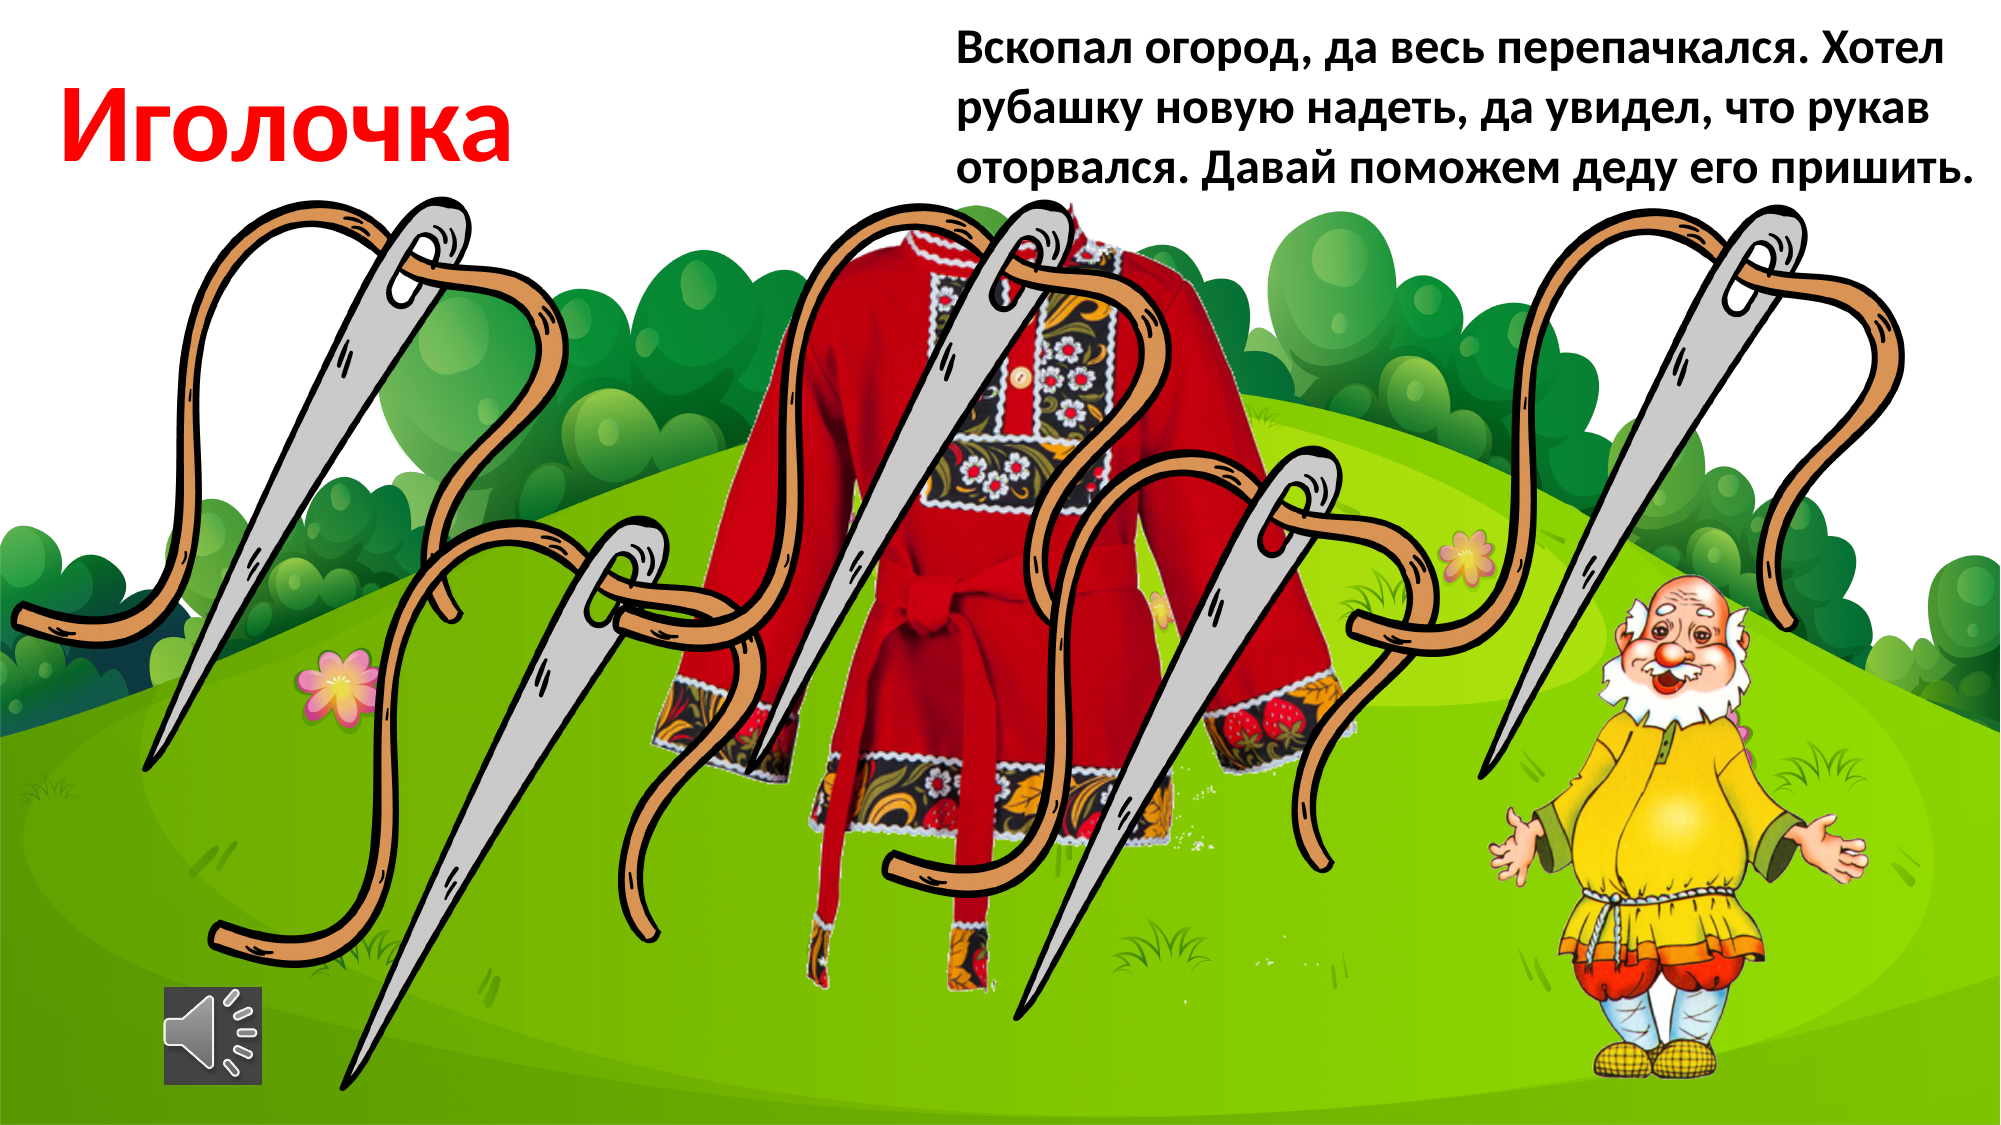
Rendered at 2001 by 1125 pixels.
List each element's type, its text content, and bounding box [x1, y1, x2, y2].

text_box Иголочка [43, 42, 579, 150]
text_box Вскопал огород, да весь перепачкался. Хотел рубашку новую надеть, да увидел, что рукав оторвался. Давай поможем деду его пришить. [1413, 6, 2000, 150]
picture [0, 0, 2000, 1125]
